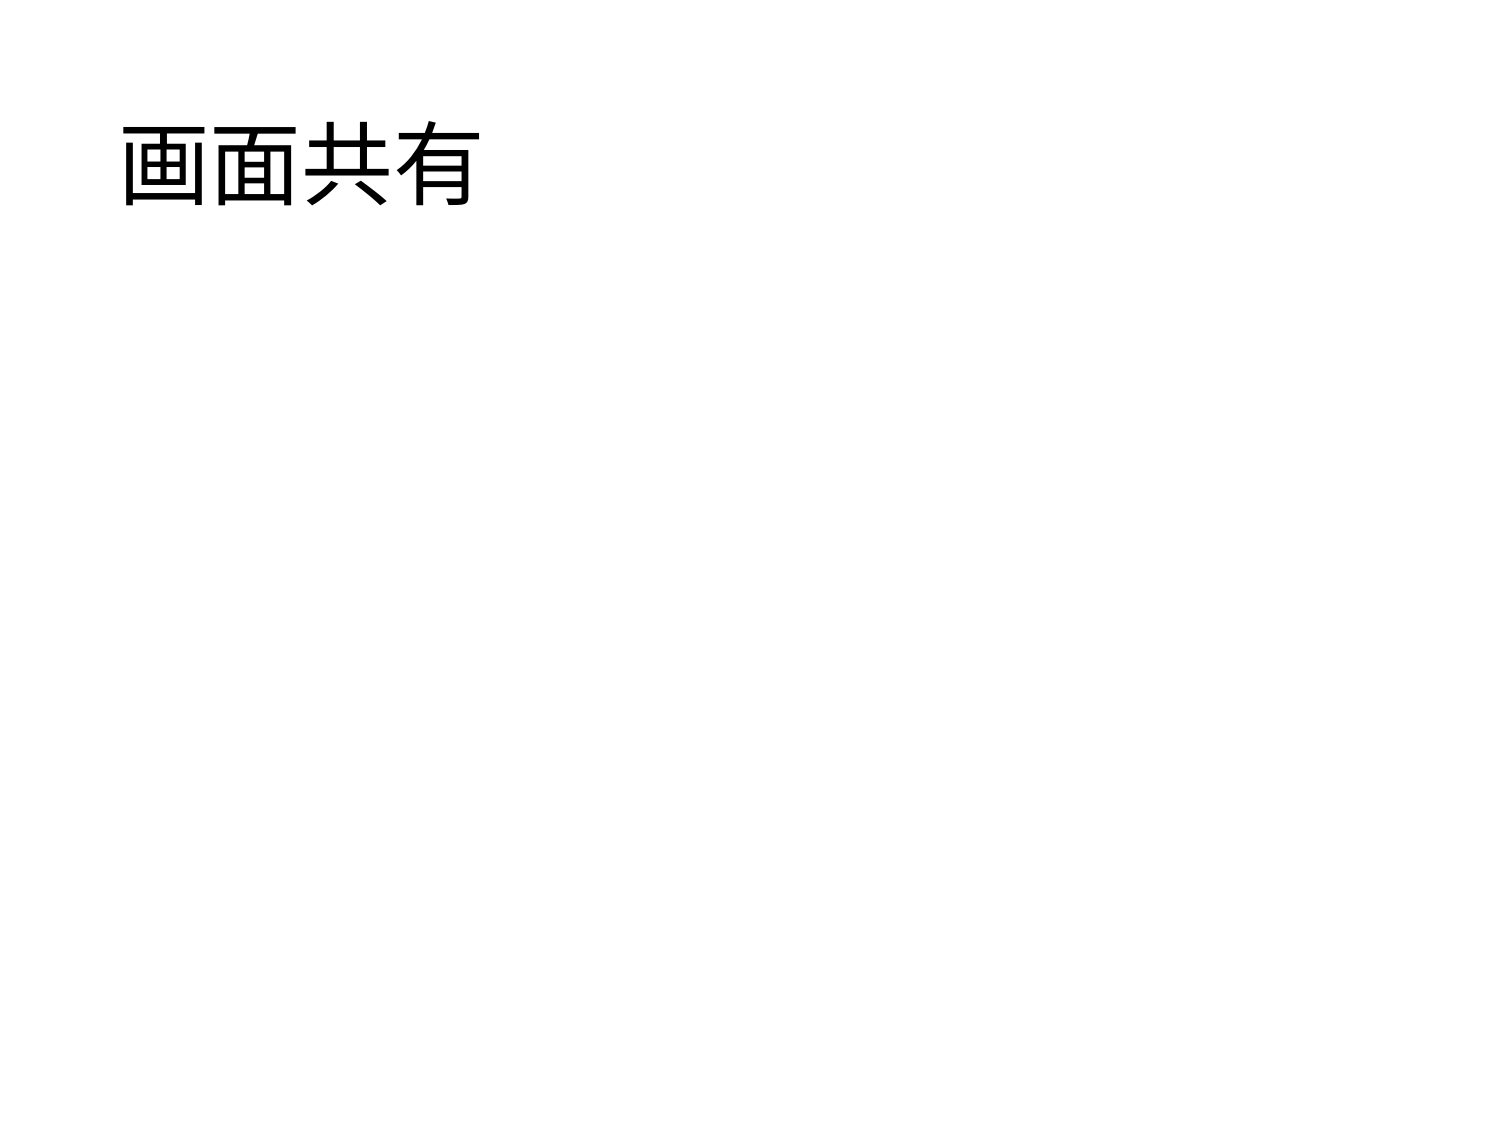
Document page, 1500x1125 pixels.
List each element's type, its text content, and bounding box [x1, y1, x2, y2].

title 画面共有 [103, 59, 1397, 278]
